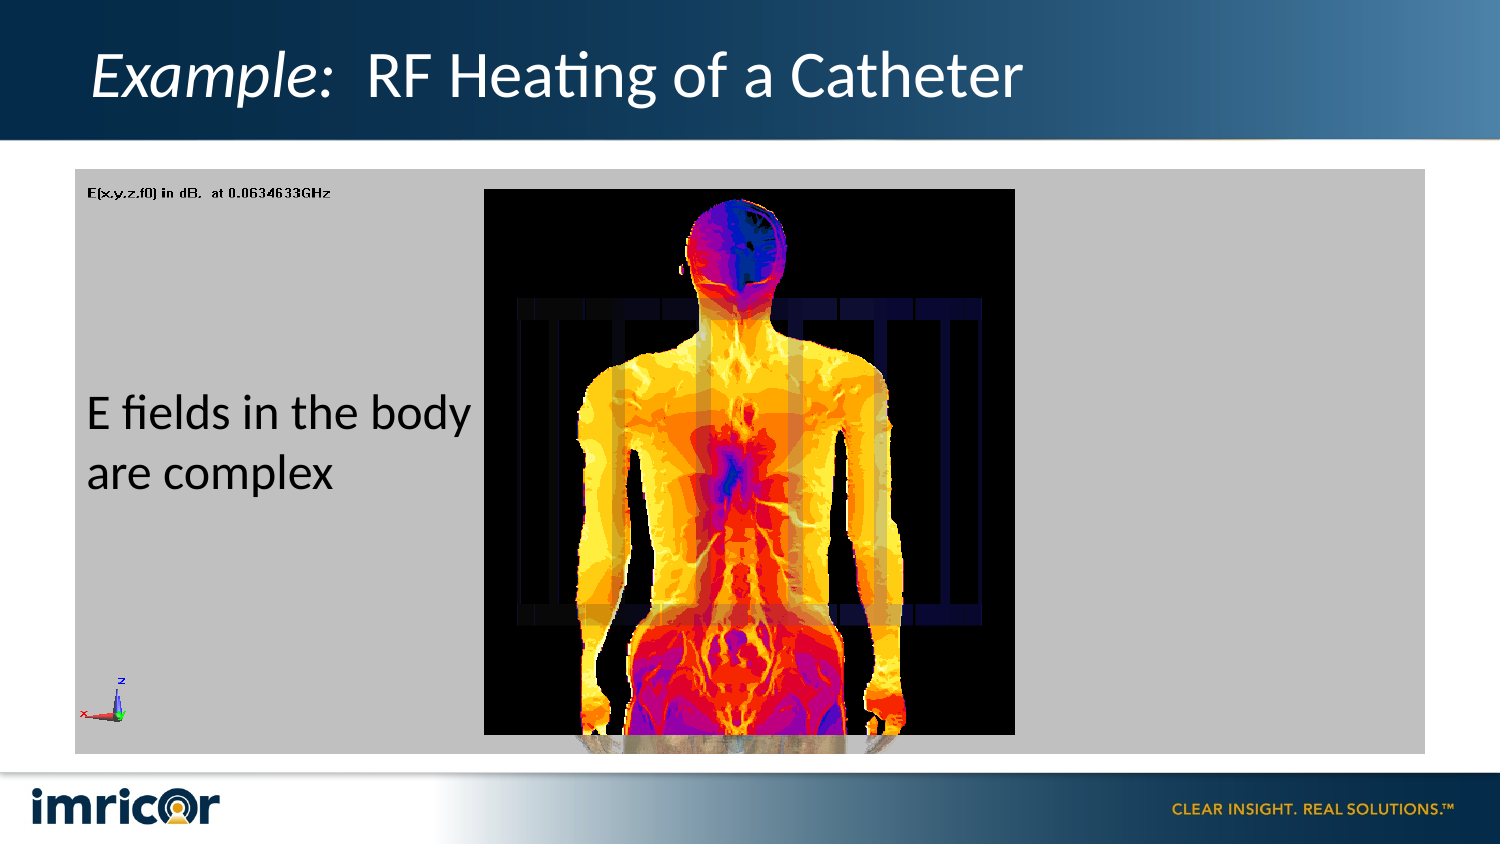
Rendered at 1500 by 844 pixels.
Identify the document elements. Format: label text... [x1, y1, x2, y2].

picture [0, 0, 1500, 140]
title Example: RF Heating of a Catheter [75, 1, 1425, 141]
picture [0, 773, 1500, 844]
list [74, 168, 1426, 754]
